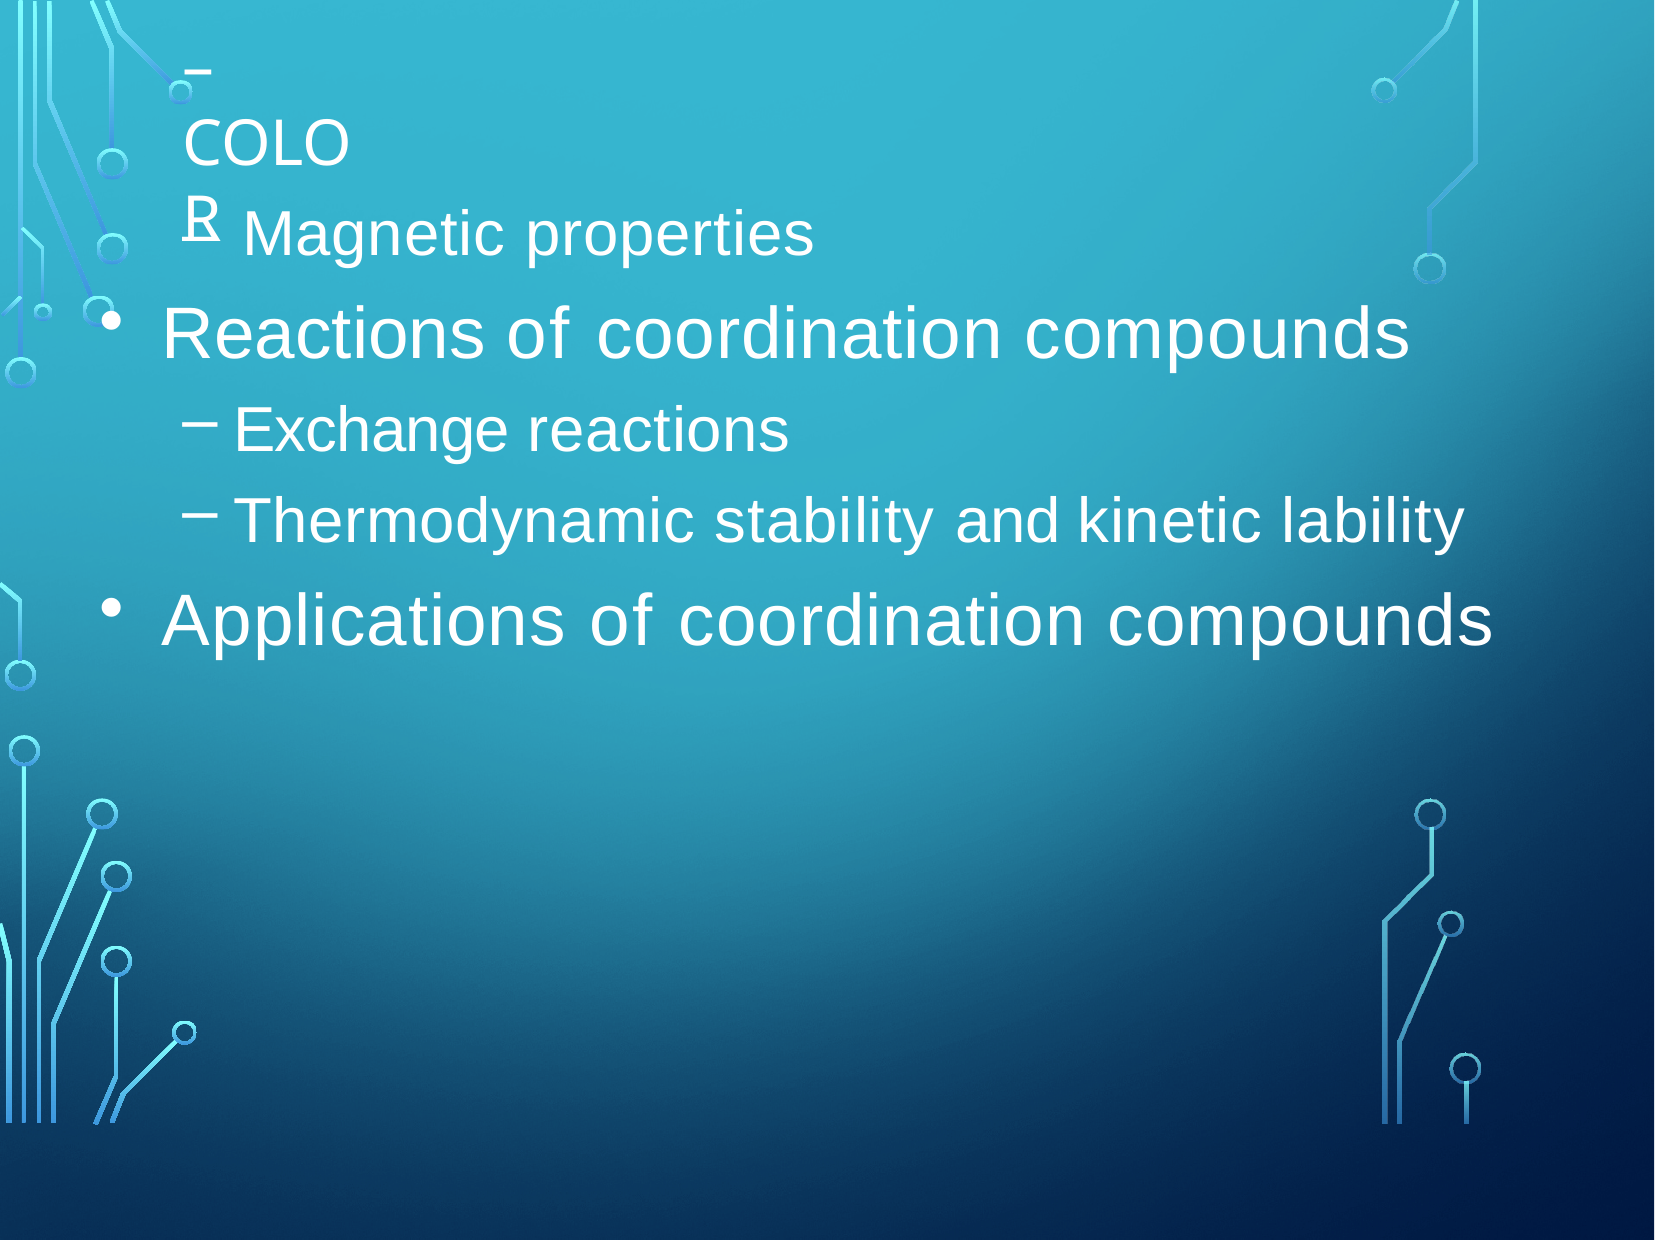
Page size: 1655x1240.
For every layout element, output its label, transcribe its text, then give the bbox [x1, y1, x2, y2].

text_box – Magnetic properties Reactions of coordination compounds Exchange reactions Thermodynamic stability and kinetic lability Applications of coordination compounds [97, 174, 1495, 660]
title – Color [180, 22, 388, 174]
